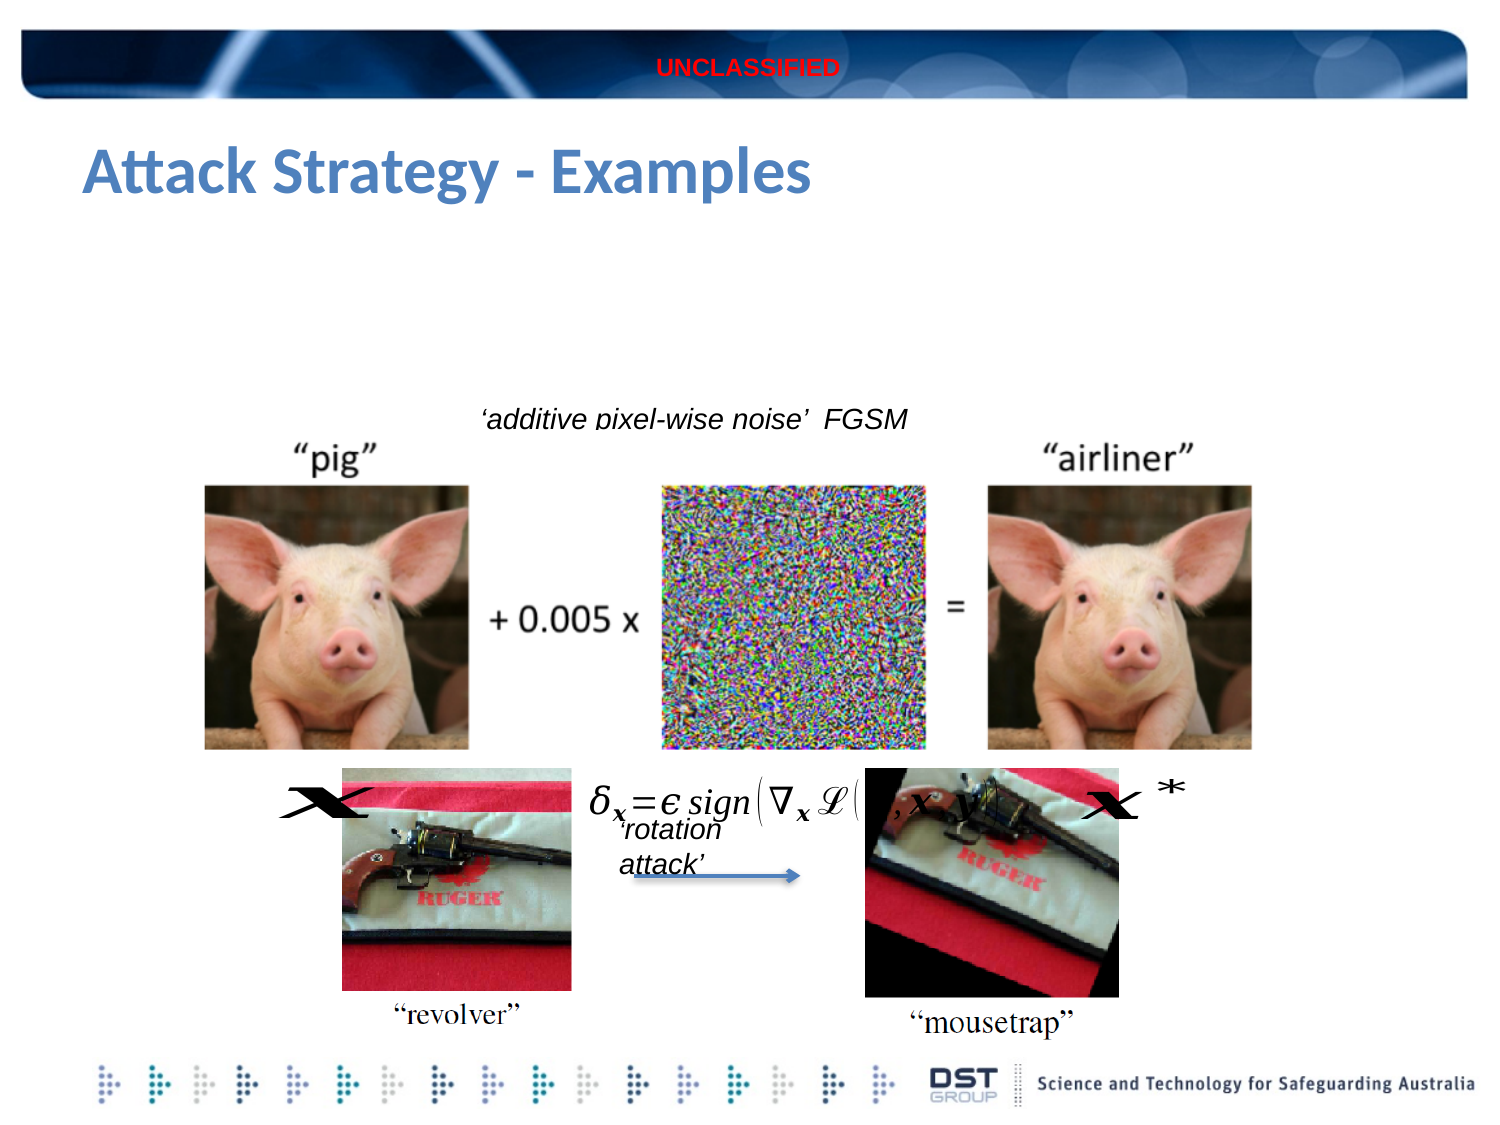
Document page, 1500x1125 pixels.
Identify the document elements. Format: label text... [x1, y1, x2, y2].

picture [20, 27, 1469, 102]
picture [92, 1057, 1481, 1109]
title Attack Strategy - Examples [67, 118, 1485, 239]
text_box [320, 841, 1134, 1040]
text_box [187, 393, 1292, 833]
